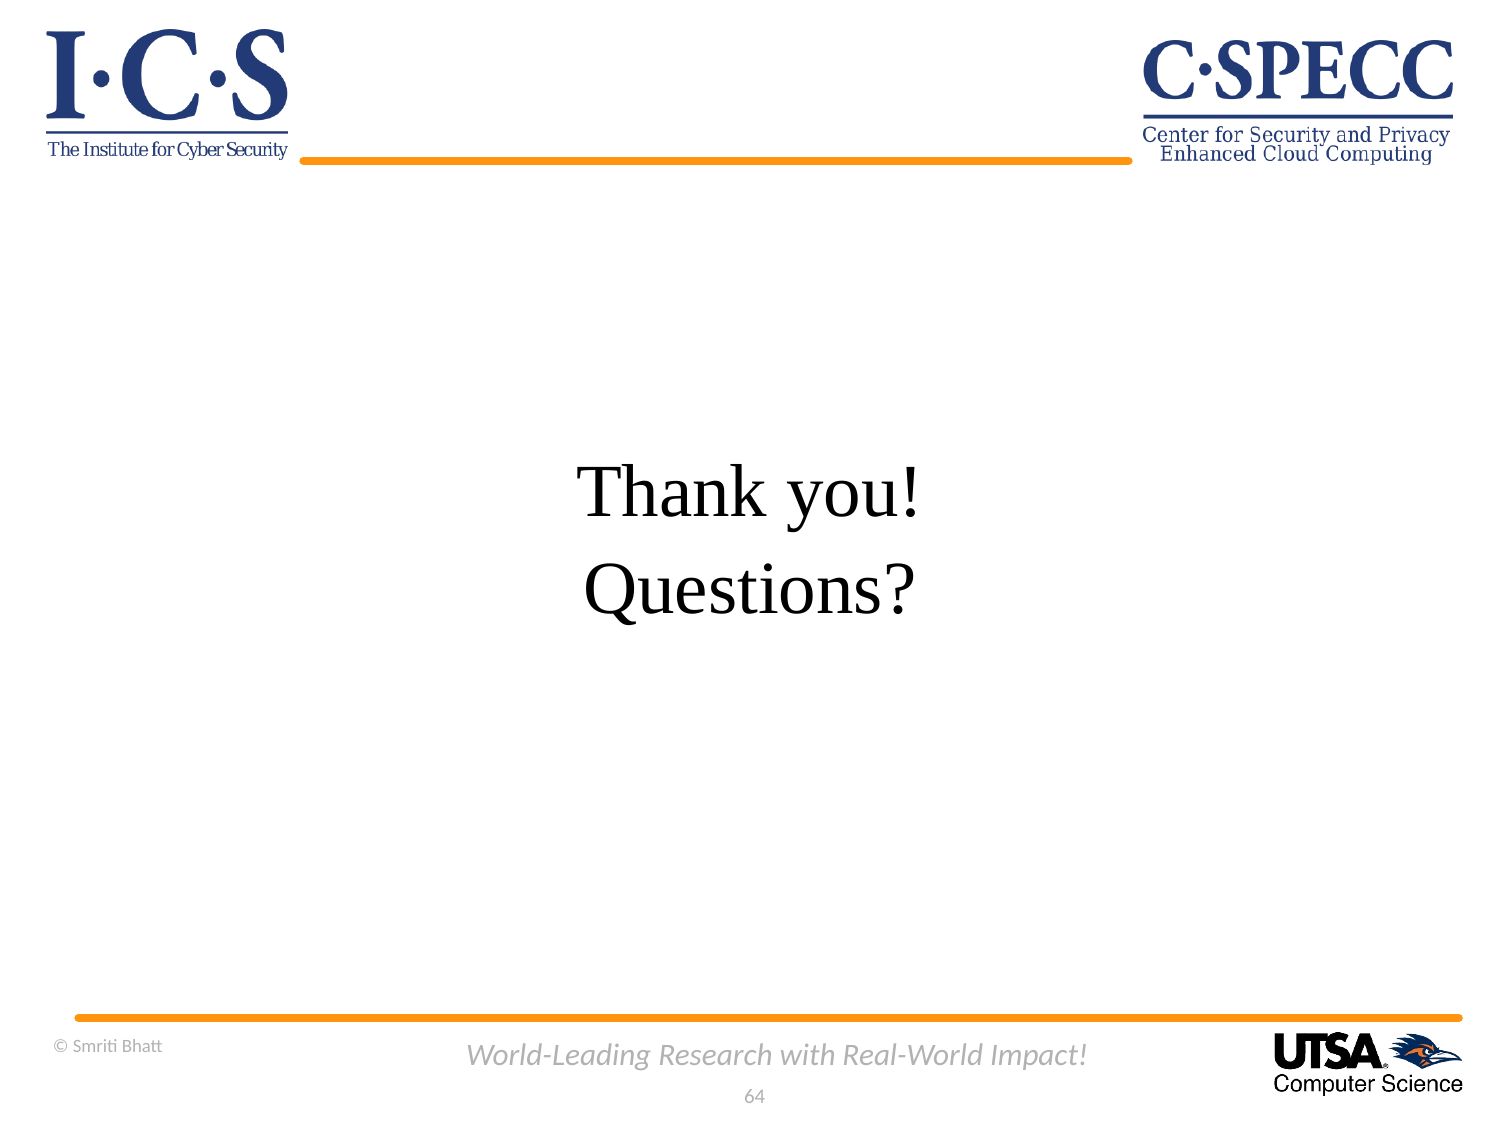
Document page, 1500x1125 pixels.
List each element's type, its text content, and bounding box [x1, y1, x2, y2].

slide_number 64 [719, 1065, 781, 1125]
picture [1264, 1022, 1473, 1098]
picture [46, 29, 288, 160]
list Thank you! Questions? [75, 187, 1425, 1000]
footer World-Leading Research with Real-World Impact! [450, 1023, 1105, 1084]
picture [1143, 40, 1453, 165]
slide_number © Smriti Bhatt [37, 1018, 450, 1073]
